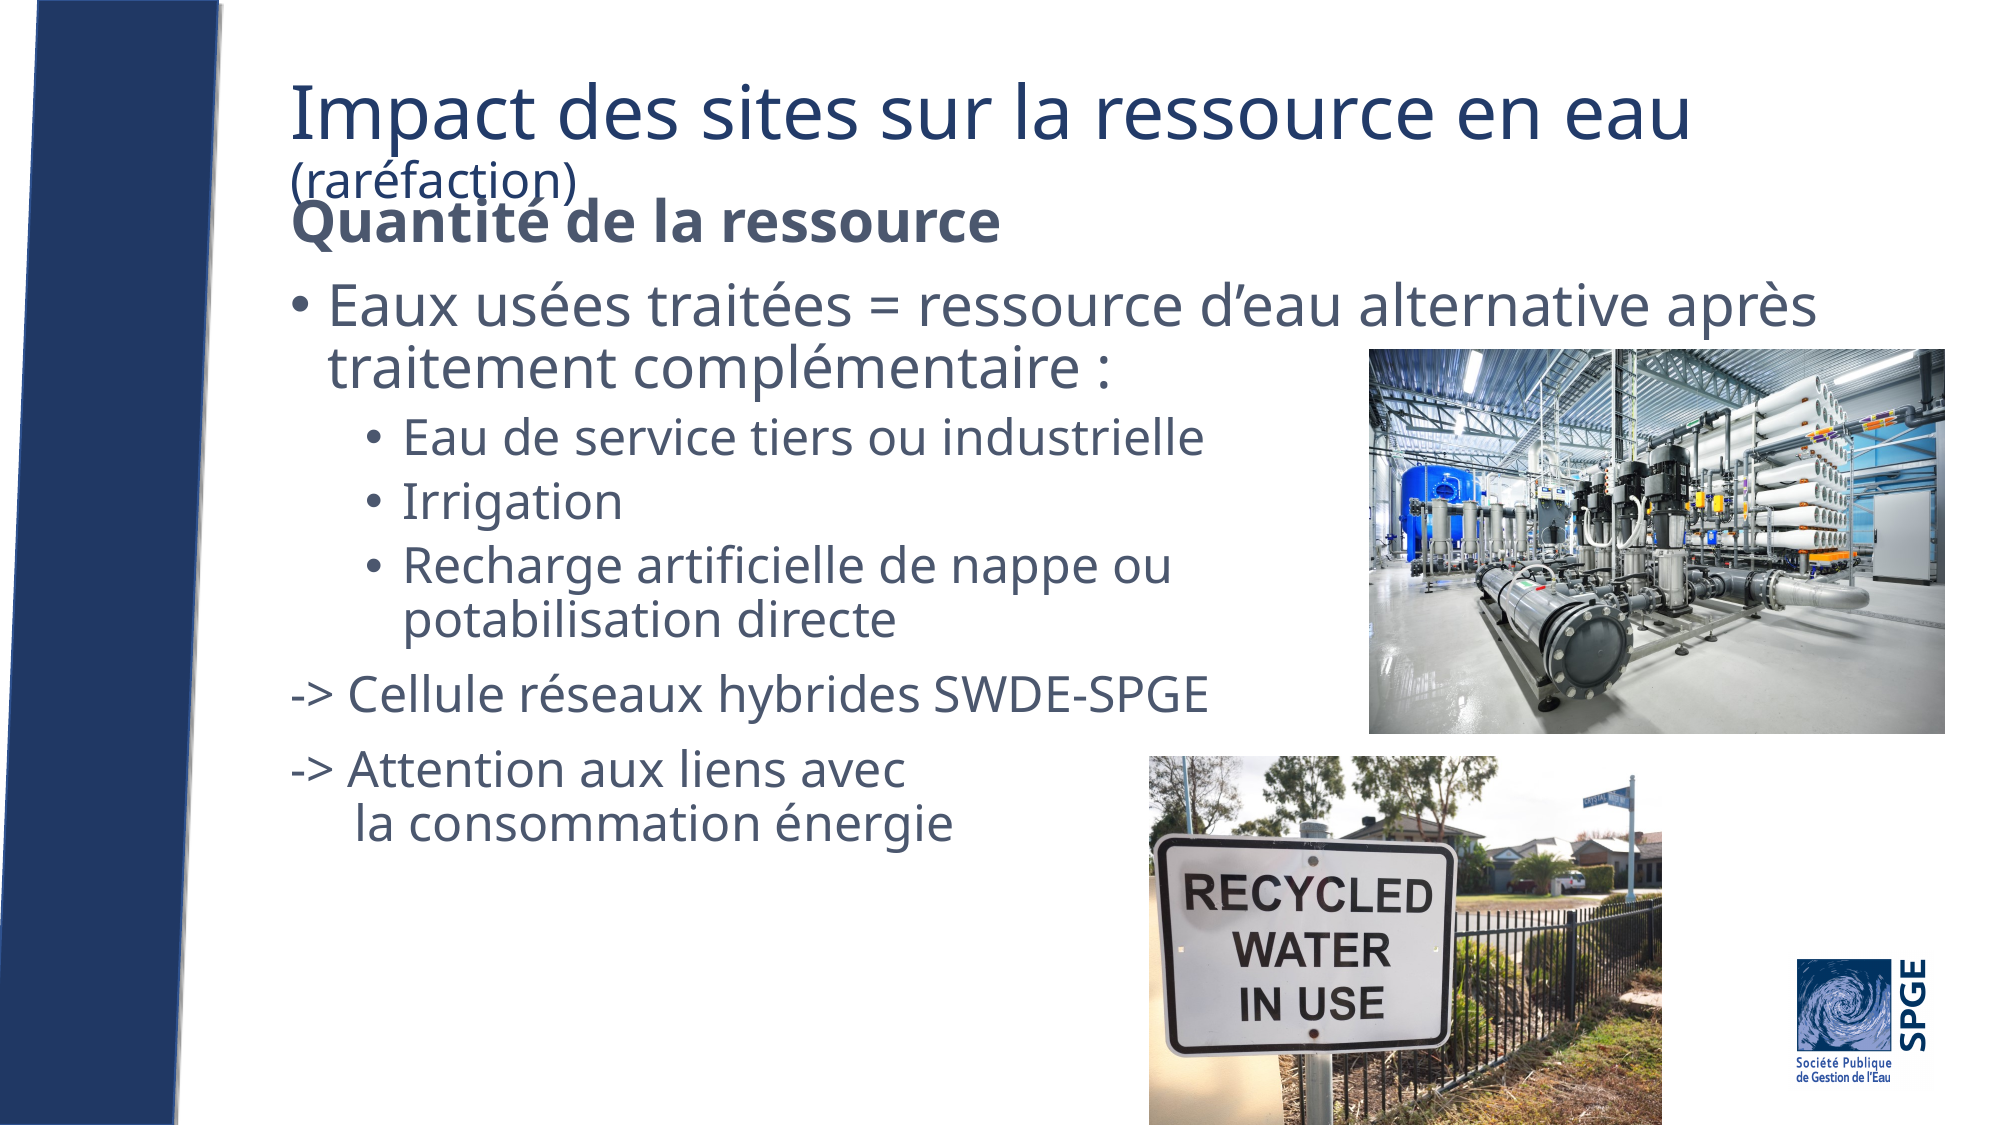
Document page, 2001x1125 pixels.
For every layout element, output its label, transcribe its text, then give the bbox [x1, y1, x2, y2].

title Impact des sites sur la ressource en eau (raréfaction) [275, 67, 1929, 184]
list Quantité de la ressource Eaux usées traitées = ressource d’eau alternative après traitement complémentaire : Eau de service tiers ou industrielle Irrigation Recharge artificielle de nappe ou potabilisation directe -> Cellule réseaux hybrides SWDE-SPGE -> Attention aux liens avec la consommation énergie [275, 184, 1945, 939]
picture [1369, 349, 1945, 734]
picture [1149, 756, 1662, 1125]
picture [1788, 950, 1934, 1091]
